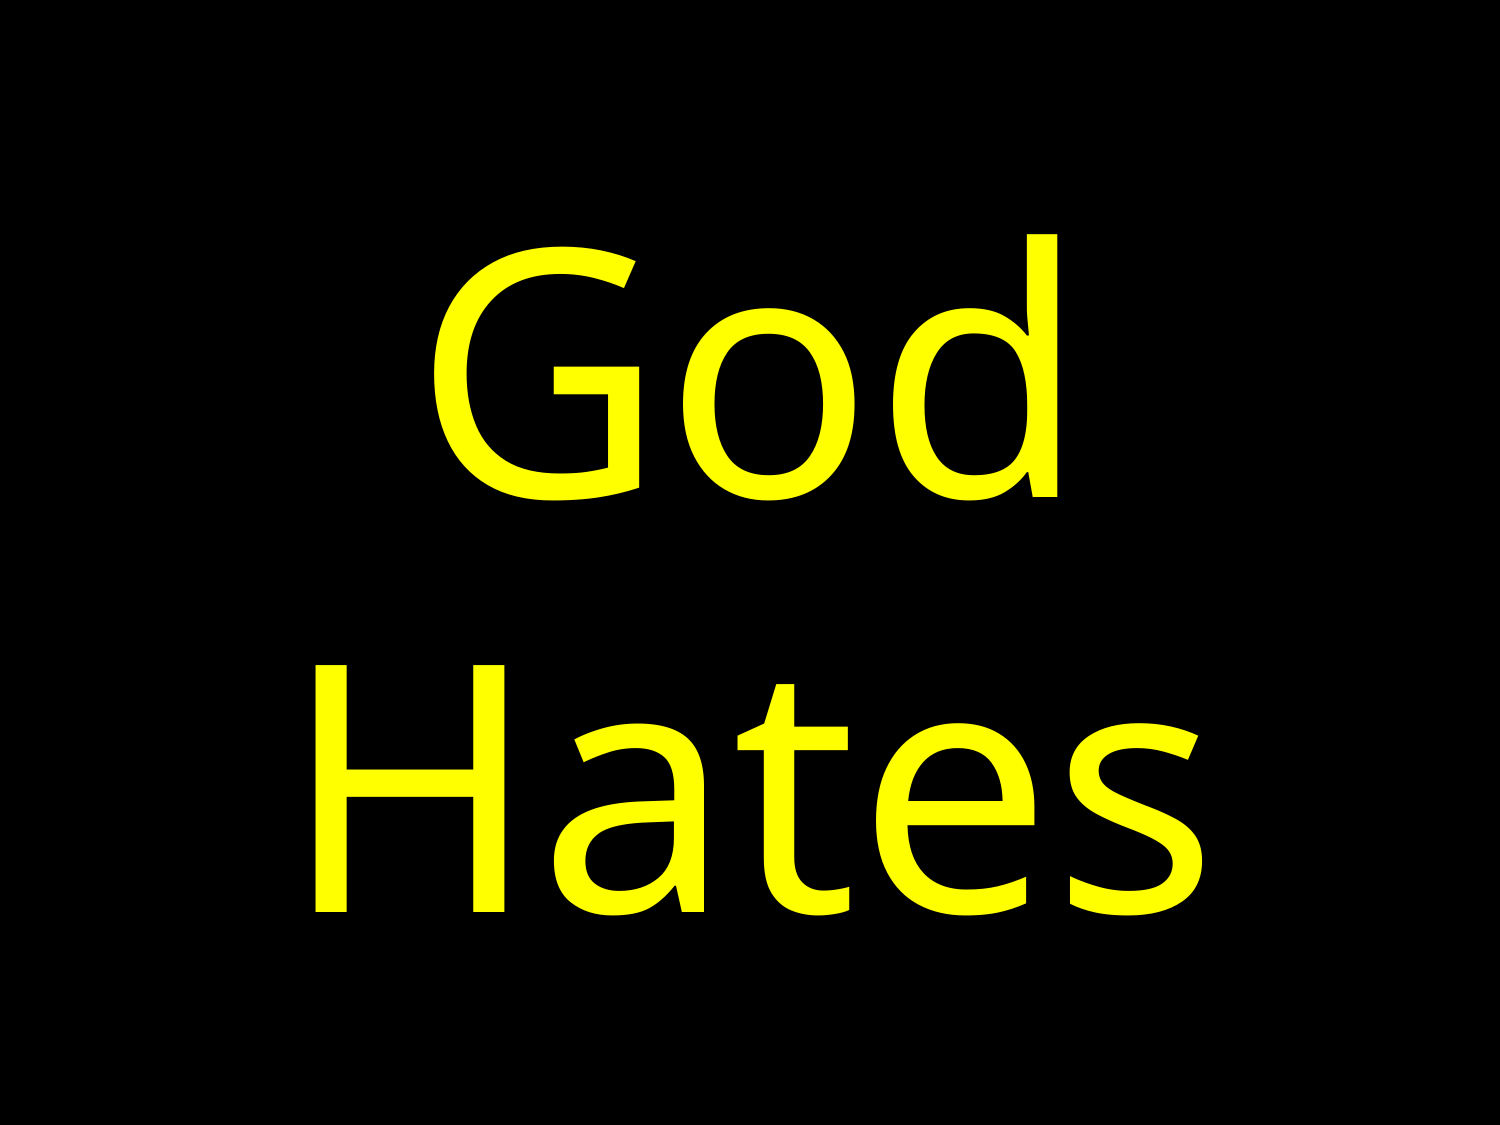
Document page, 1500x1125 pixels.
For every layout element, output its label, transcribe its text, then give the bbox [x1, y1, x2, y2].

title God Hates [75, 45, 1425, 1088]
